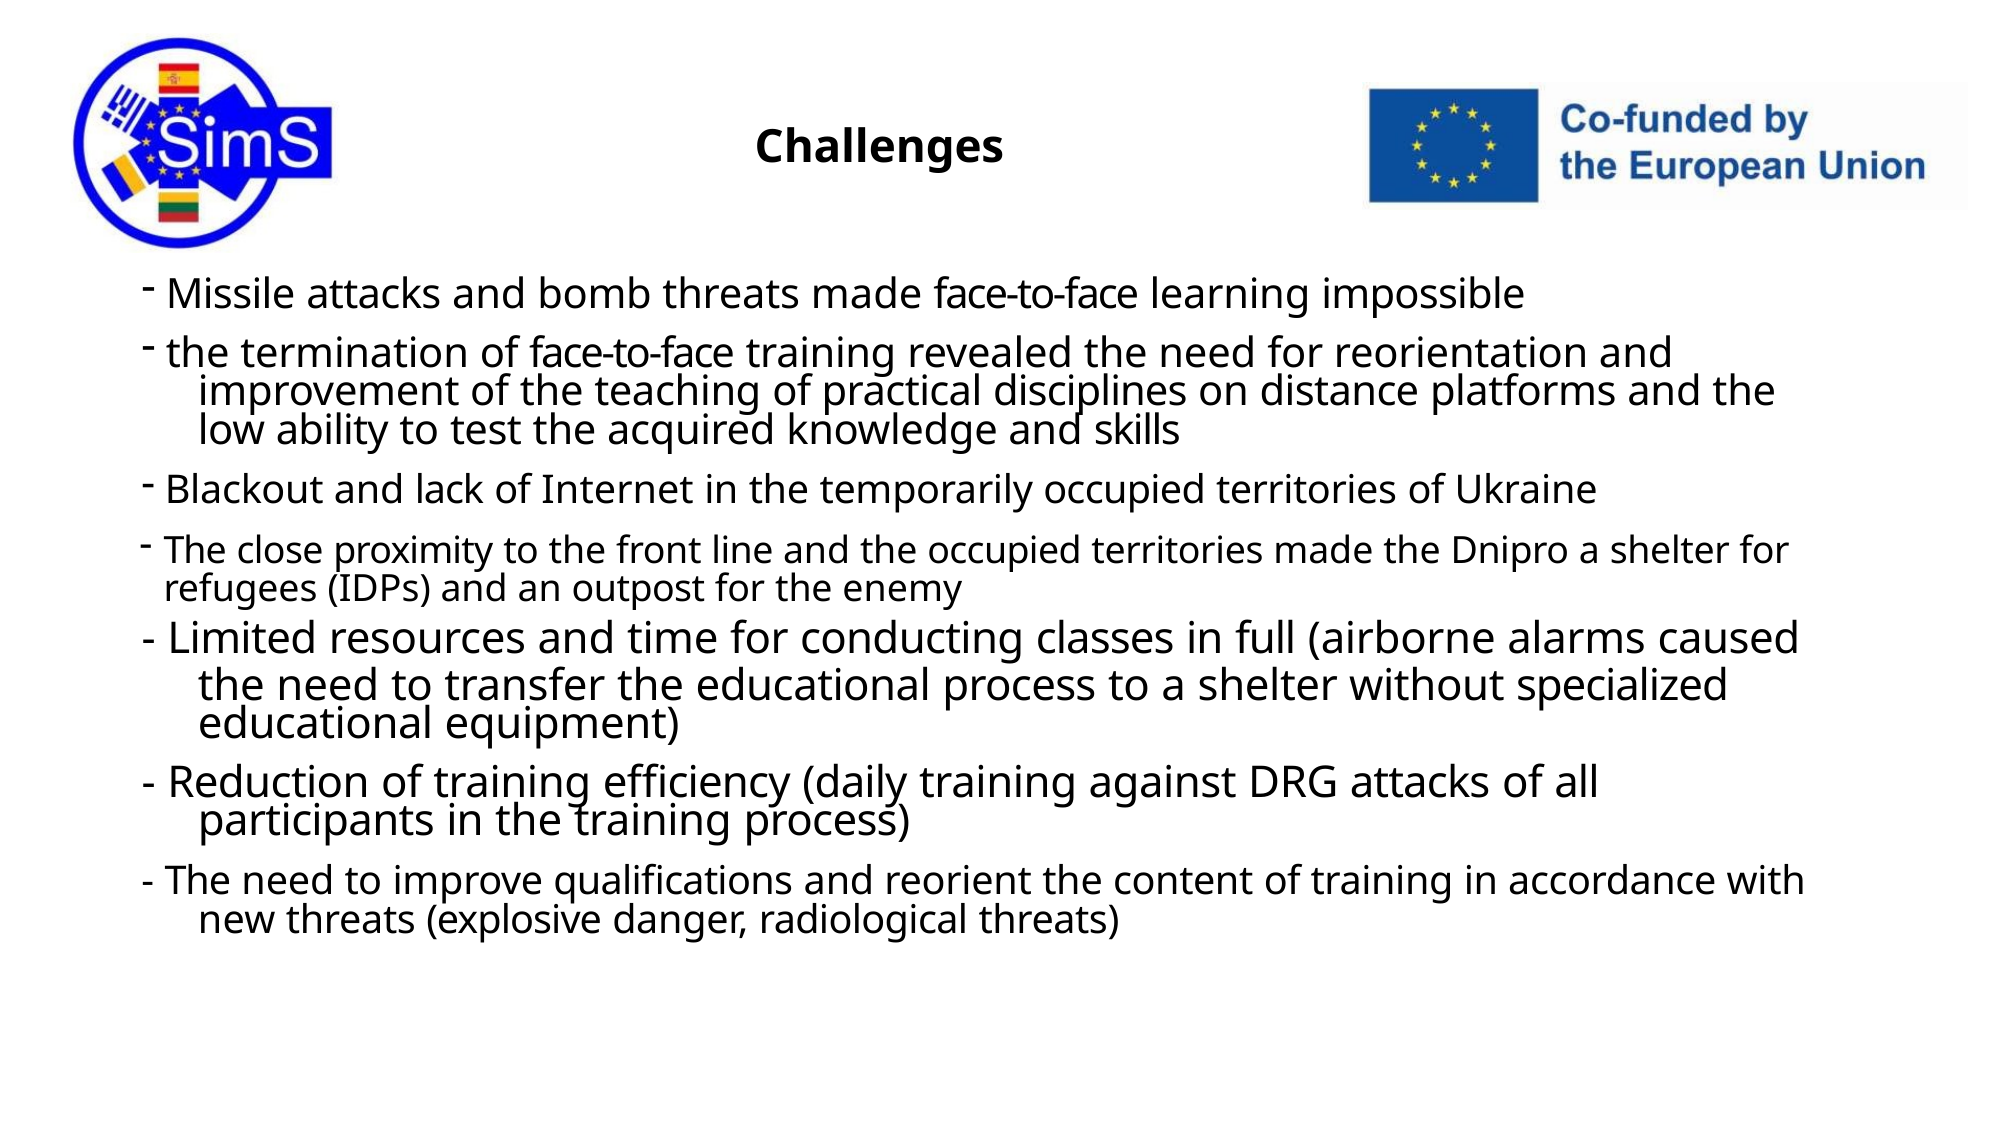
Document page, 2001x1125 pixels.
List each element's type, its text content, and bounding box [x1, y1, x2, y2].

text_box Missile attacks and bomb threats made face-to-face learning impossible the termination of face-to-face training revealed the need for reorientation and [139, 255, 1717, 376]
text_box low ability to test the acquired knowledge and skills Blackout and lack of Internet in the temporarily occupied territories of Ukraine The close proximity to the front line and the occupied territories made the Dnipro a shelter for refugees (IDPs) and an outpost for the enemy [139, 388, 1824, 610]
text_box - Reduction of training efficiency (daily training against DRG attacks of all [139, 751, 1636, 777]
title Challenges [752, 114, 1008, 255]
text_box - Limited resources and time for conducting classes in full (airborne alarms caused the need to transfer the educational process to a shelter without specialized educational equipment) [139, 615, 1835, 747]
picture [1362, 81, 1968, 210]
text_box participants in the training process) - The need to improve qualifications and reorient the content of training in accordance with new threats (explosive danger, radiological threats) [139, 777, 1841, 942]
picture [70, 33, 340, 253]
text_box improvement of the teaching of practical disciplines on distance platforms and the [195, 362, 1813, 388]
